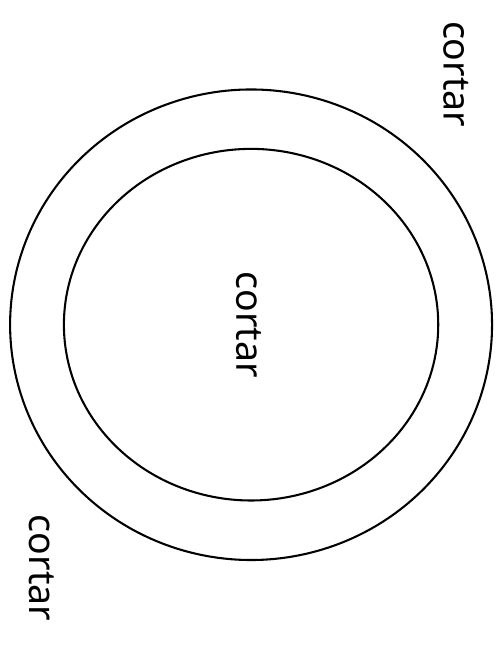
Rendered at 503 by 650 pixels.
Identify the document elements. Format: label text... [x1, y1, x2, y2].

text_box cortar [221, 224, 282, 425]
text_box cortar [428, 0, 489, 175]
text_box cortar [14, 467, 75, 650]
text_box [9, 88, 494, 562]
text_box [62, 147, 440, 502]
